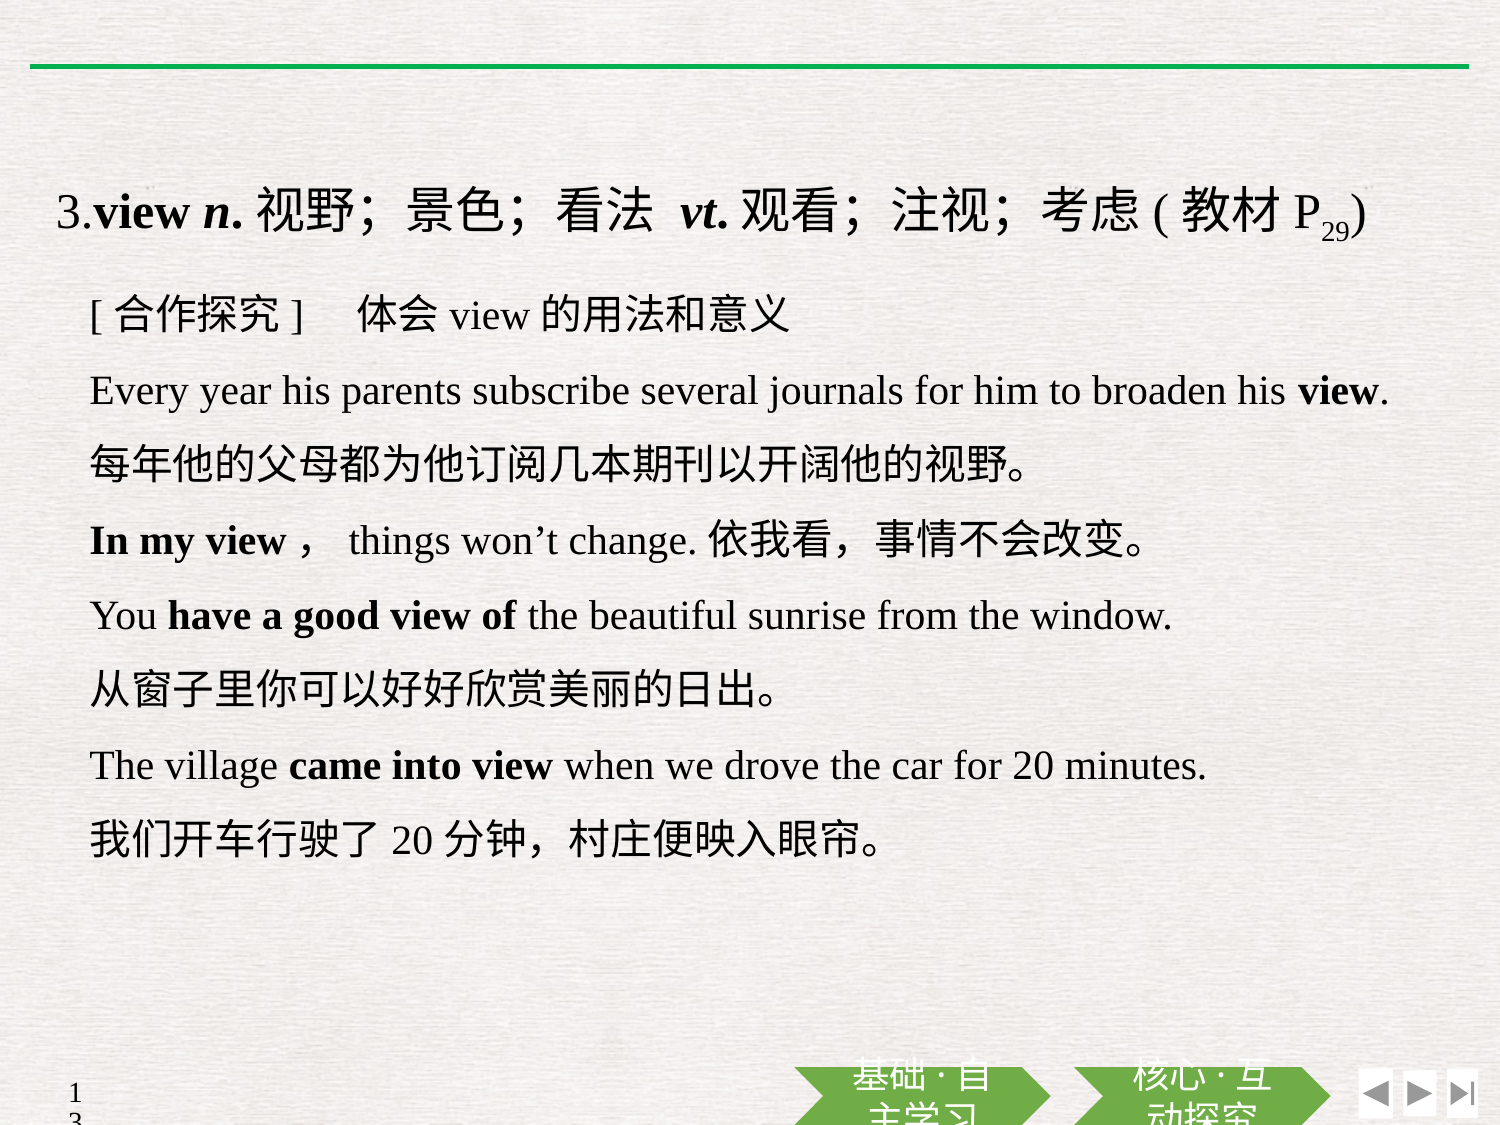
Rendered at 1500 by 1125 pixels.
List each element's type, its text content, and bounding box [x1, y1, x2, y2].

text_box [合作探究] 体会view的用法和意义 Every year his parents subscribe several journals for him to broaden his view. 每年他的父母都为他订阅几本期刊以开阔他的视野。 In my view，things won’t change.依我看，事情不会改变。 You have a good view of the beautiful sunrise from the window. 从窗子里你可以好好欣赏美丽的日出。 The village came into view when we drove the car for 20 minutes. 我们开车行驶了20分钟，村庄便映入眼帘。 [74, 255, 1458, 871]
text_box 3.view n.视野；景色；看法 vt.观看；注视；考虑(教材P29) [41, 137, 1424, 255]
picture [0, 0, 1500, 1125]
